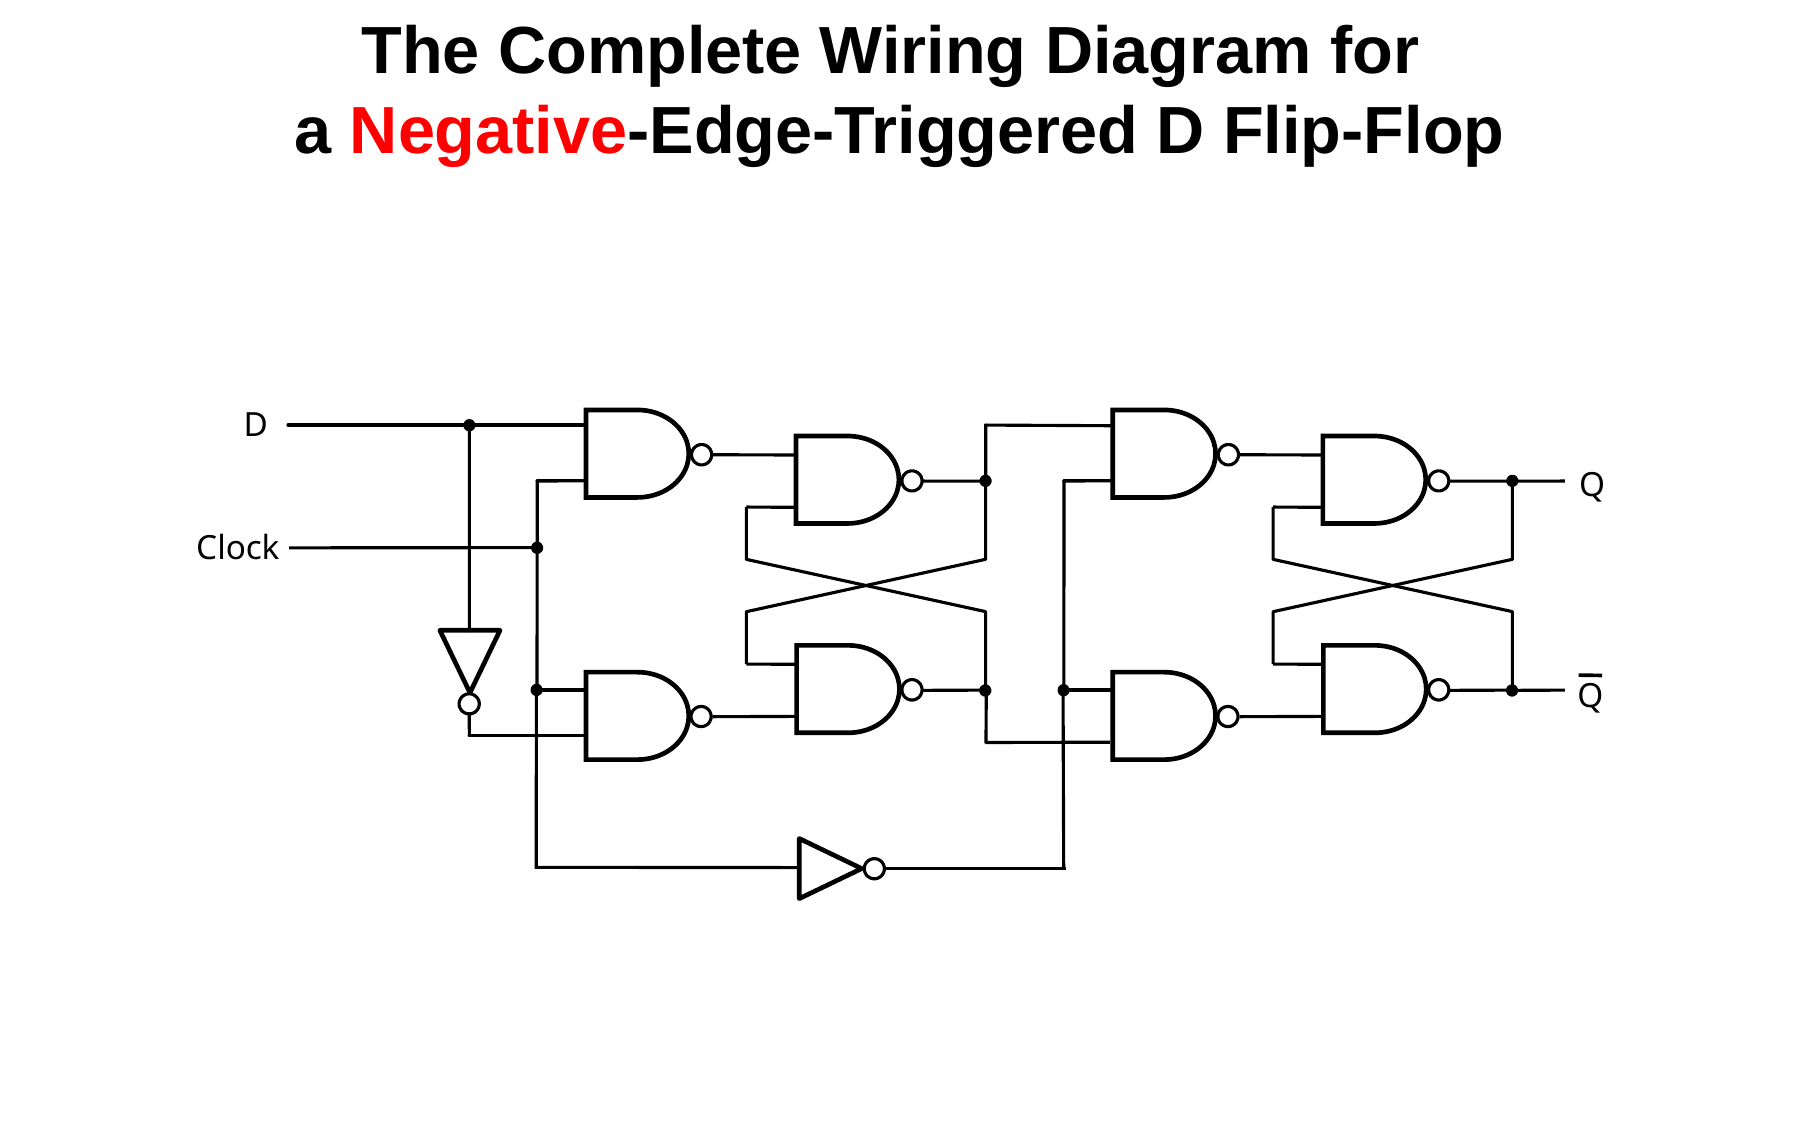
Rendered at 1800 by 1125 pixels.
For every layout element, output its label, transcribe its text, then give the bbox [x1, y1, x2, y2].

text_box The Complete Wiring Diagram for a Negative-Edge-Triggered D Flip-Flop [149, 0, 1650, 193]
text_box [197, 403, 1614, 899]
